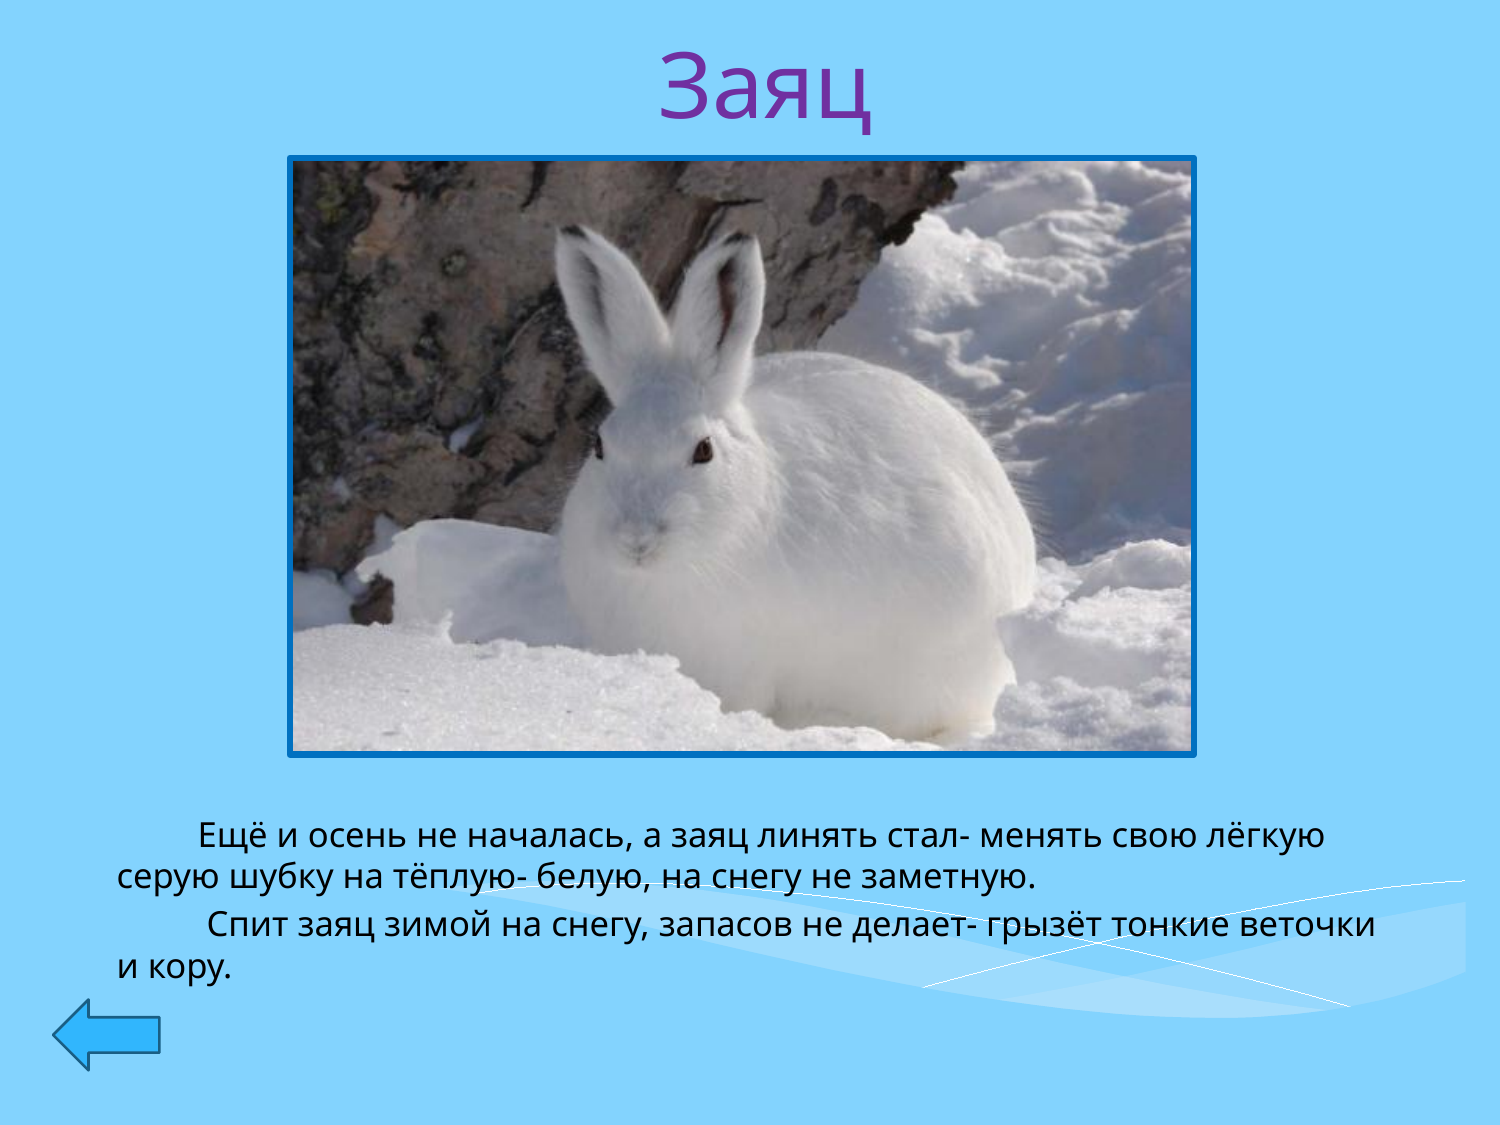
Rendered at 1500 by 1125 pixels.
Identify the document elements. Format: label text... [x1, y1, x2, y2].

text_box [52, 998, 161, 1072]
list Ещё и осень не началась, а заяц линять стал- менять свою лёгкую серую шубку на тёплую- белую, на снегу не заметную. Спит заяц зимой на снегу, запасов не делает- грызёт тонкие веточки и кору. [101, 805, 1413, 995]
picture [292, 160, 1191, 752]
text_box Заяц [643, 19, 900, 144]
